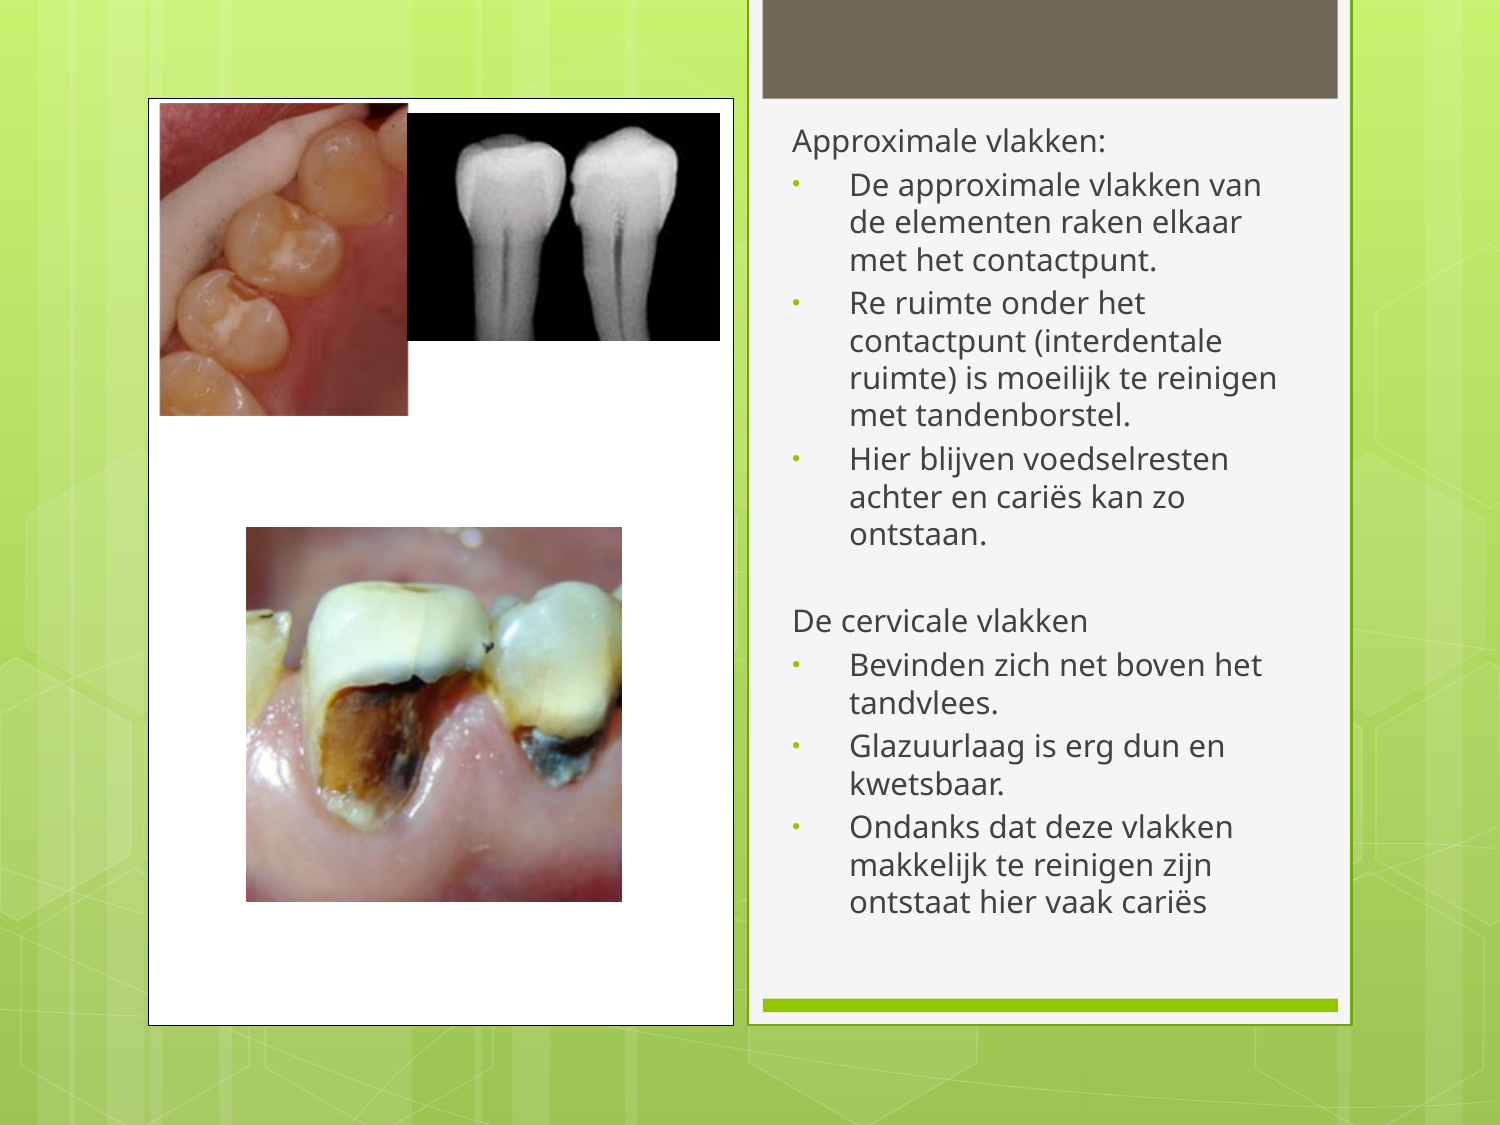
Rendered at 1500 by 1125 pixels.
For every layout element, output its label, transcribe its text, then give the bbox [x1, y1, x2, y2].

picture [159, 103, 720, 416]
list Approximale vlakken: De approximale vlakken van de elementen raken elkaar met het contactpunt. Re ruimte onder het contactpunt (interdentale ruimte) is moeilijk te reinigen met tandenborstel. Hier blijven voedselresten achter en cariës kan zo ontstaan. De cervicale vlakken Bevinden zich net boven het tandvlees. Glazuurlaag is erg dun en kwetsbaar. Ondanks dat deze vlakken makkelijk te reinigen zijn ontstaat hier vaak cariës [776, 113, 1319, 928]
picture [246, 526, 622, 903]
